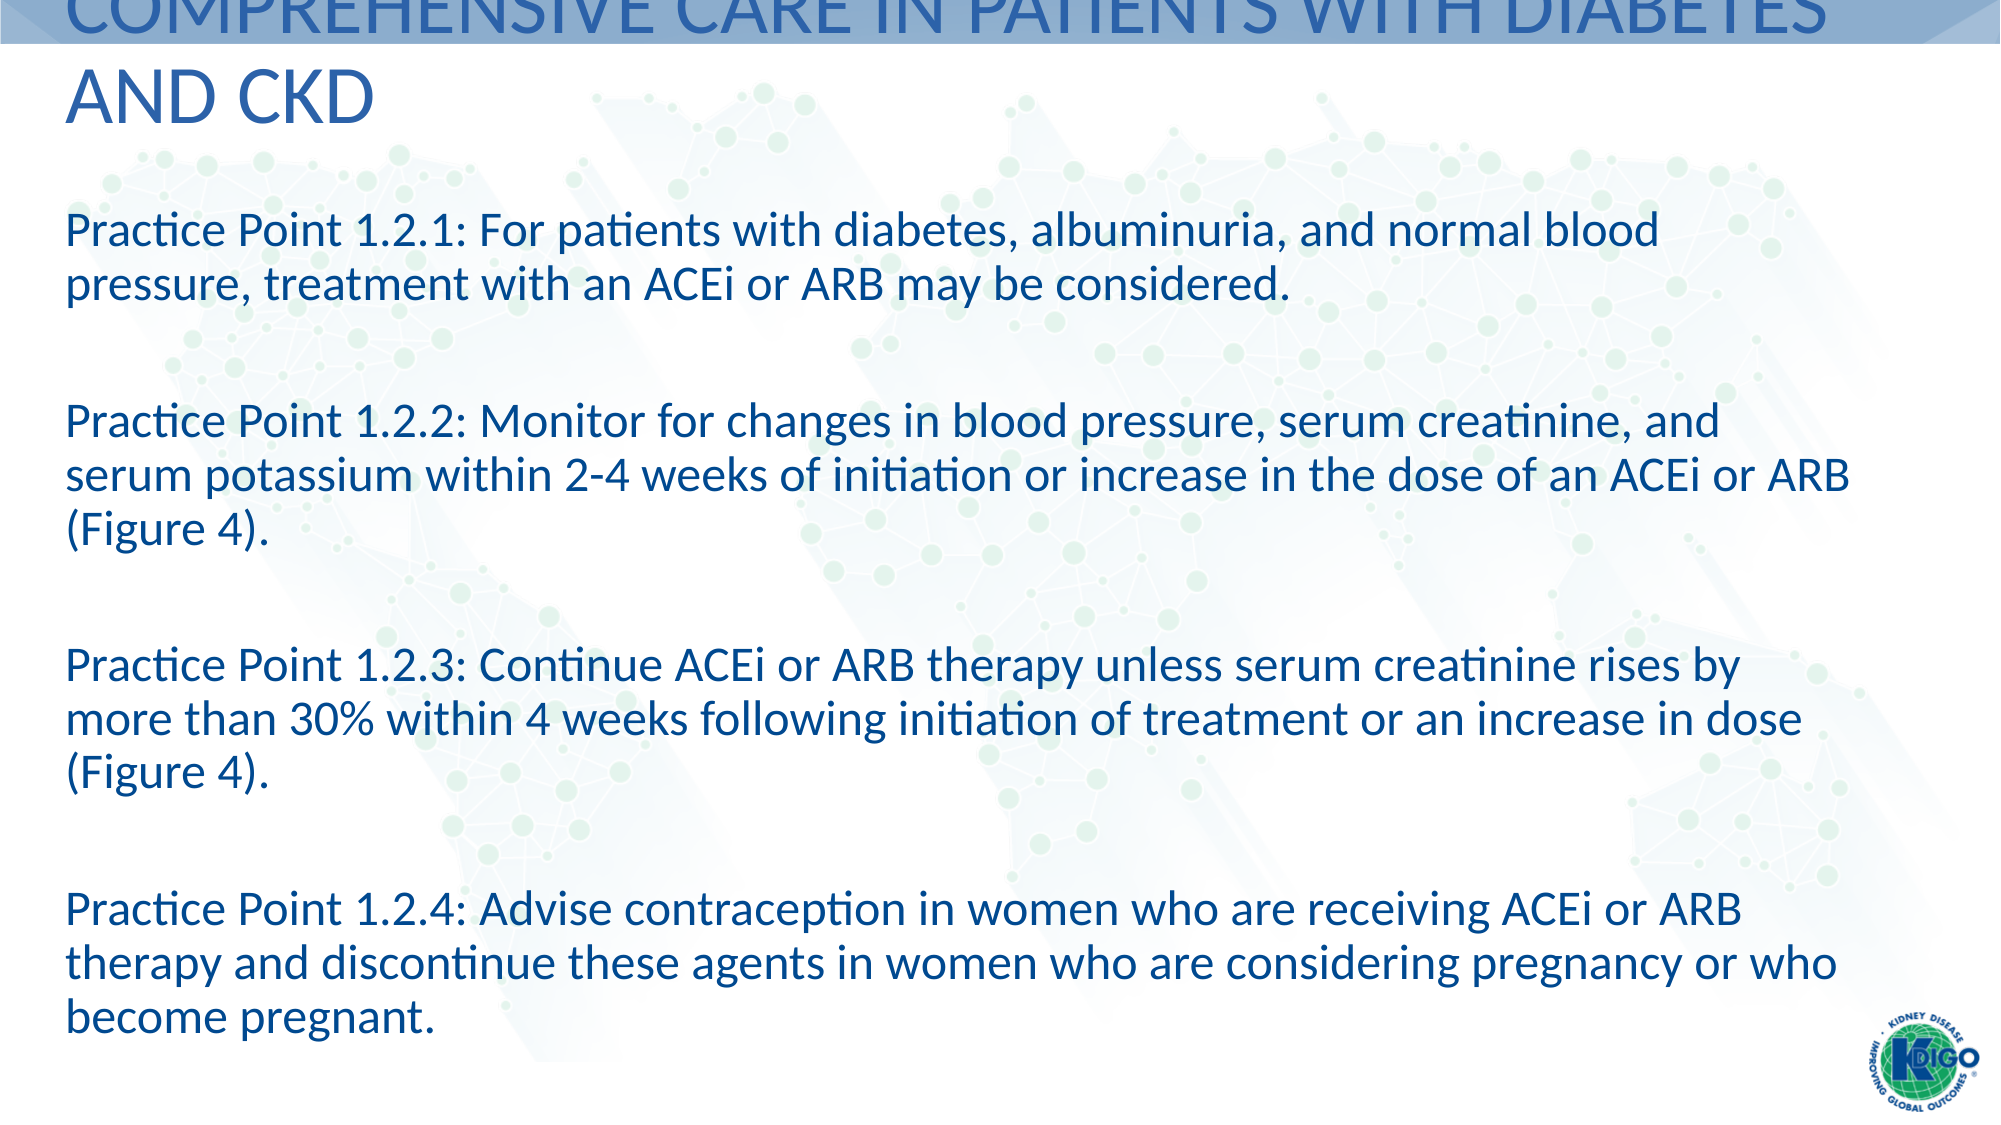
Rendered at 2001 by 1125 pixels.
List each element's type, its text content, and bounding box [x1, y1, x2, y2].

picture [1870, 1012, 1980, 1112]
picture [0, 0, 2000, 1061]
title Comprehensive Care in Patients with Diabetes and CKD [50, 42, 1946, 149]
subtitle Practice Point 1.2.1: For patients with diabetes, albuminuria, and normal blood pressure, treatment with an ACEi or ARB may be considered. Practice Point 1.2.2: Monitor for changes in blood pressure, serum creatinine, and serum potassium within 2-4 weeks of initiation or increase in the dose of an ACEi or ARB (Figure 4). Practice Point 1.2.3: Continue ACEi or ARB therapy unless serum creatinine rises by more than 30% within 4 weeks following initiation of treatment or an increase in dose (Figure 4). Practice Point 1.2.4: Advise contraception in women who are receiving ACEi or ARB therapy and discontinue these agents in women who are considering pregnancy or who become pregnant. [50, 196, 1870, 1125]
